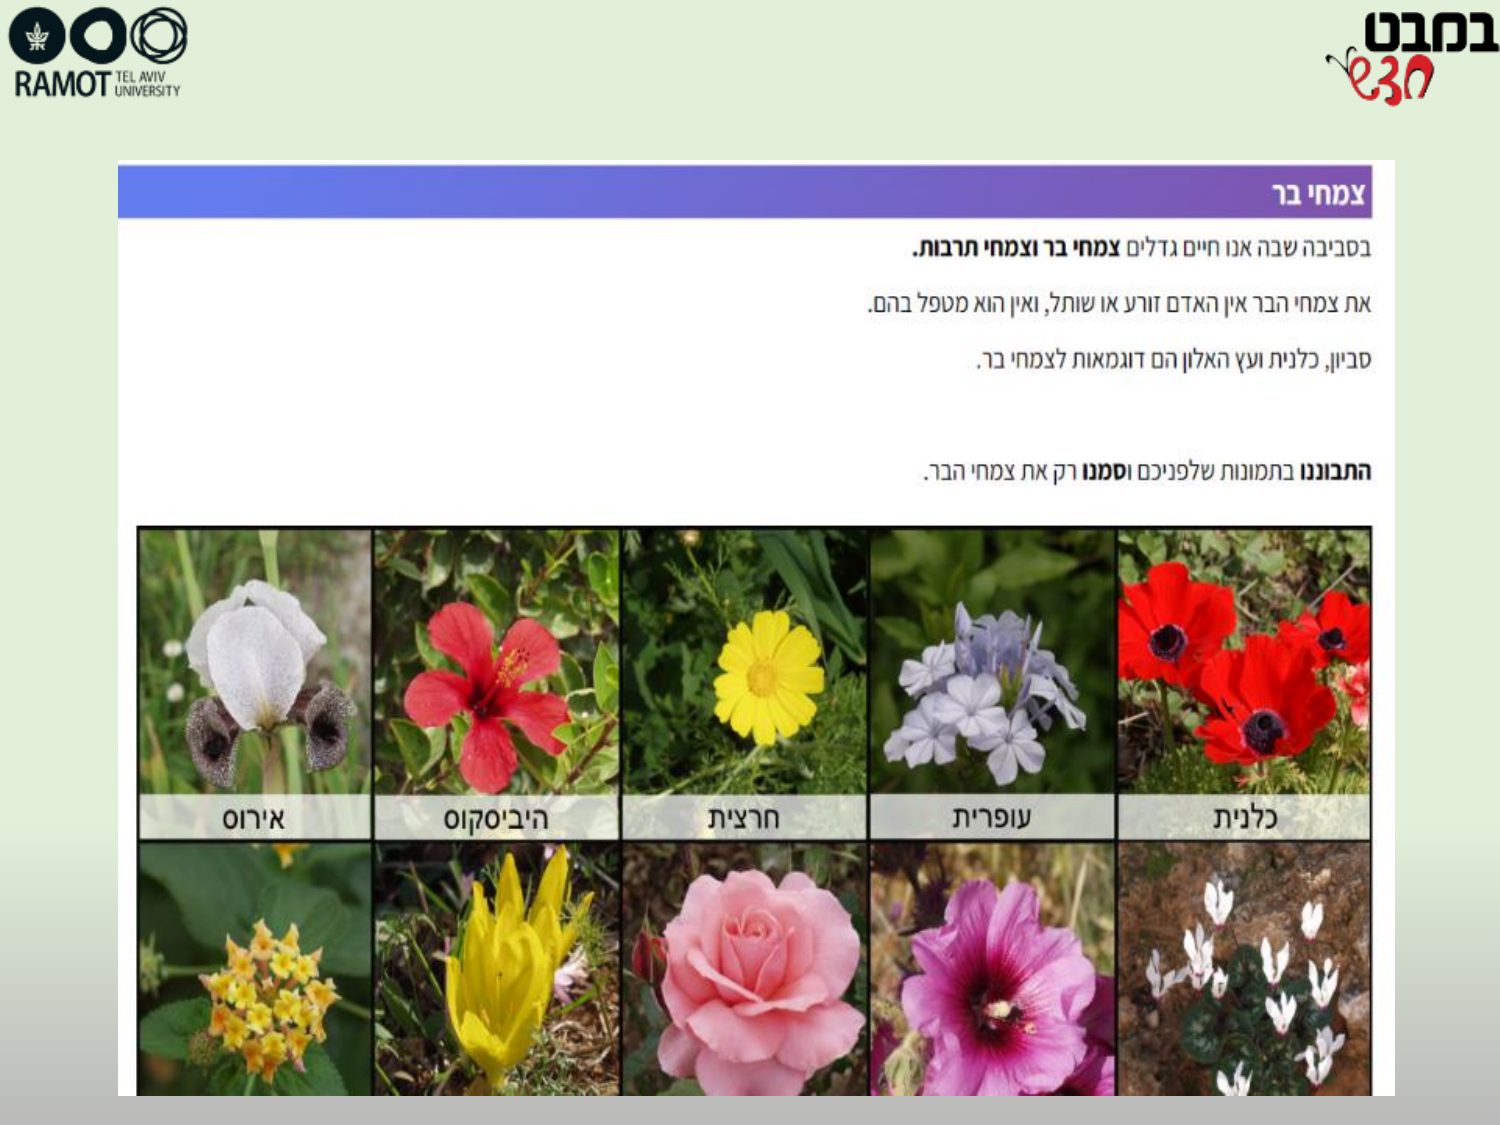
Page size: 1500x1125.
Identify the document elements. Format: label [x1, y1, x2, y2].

picture [1325, 12, 1500, 107]
picture [0, 0, 197, 107]
picture [118, 160, 1395, 1096]
